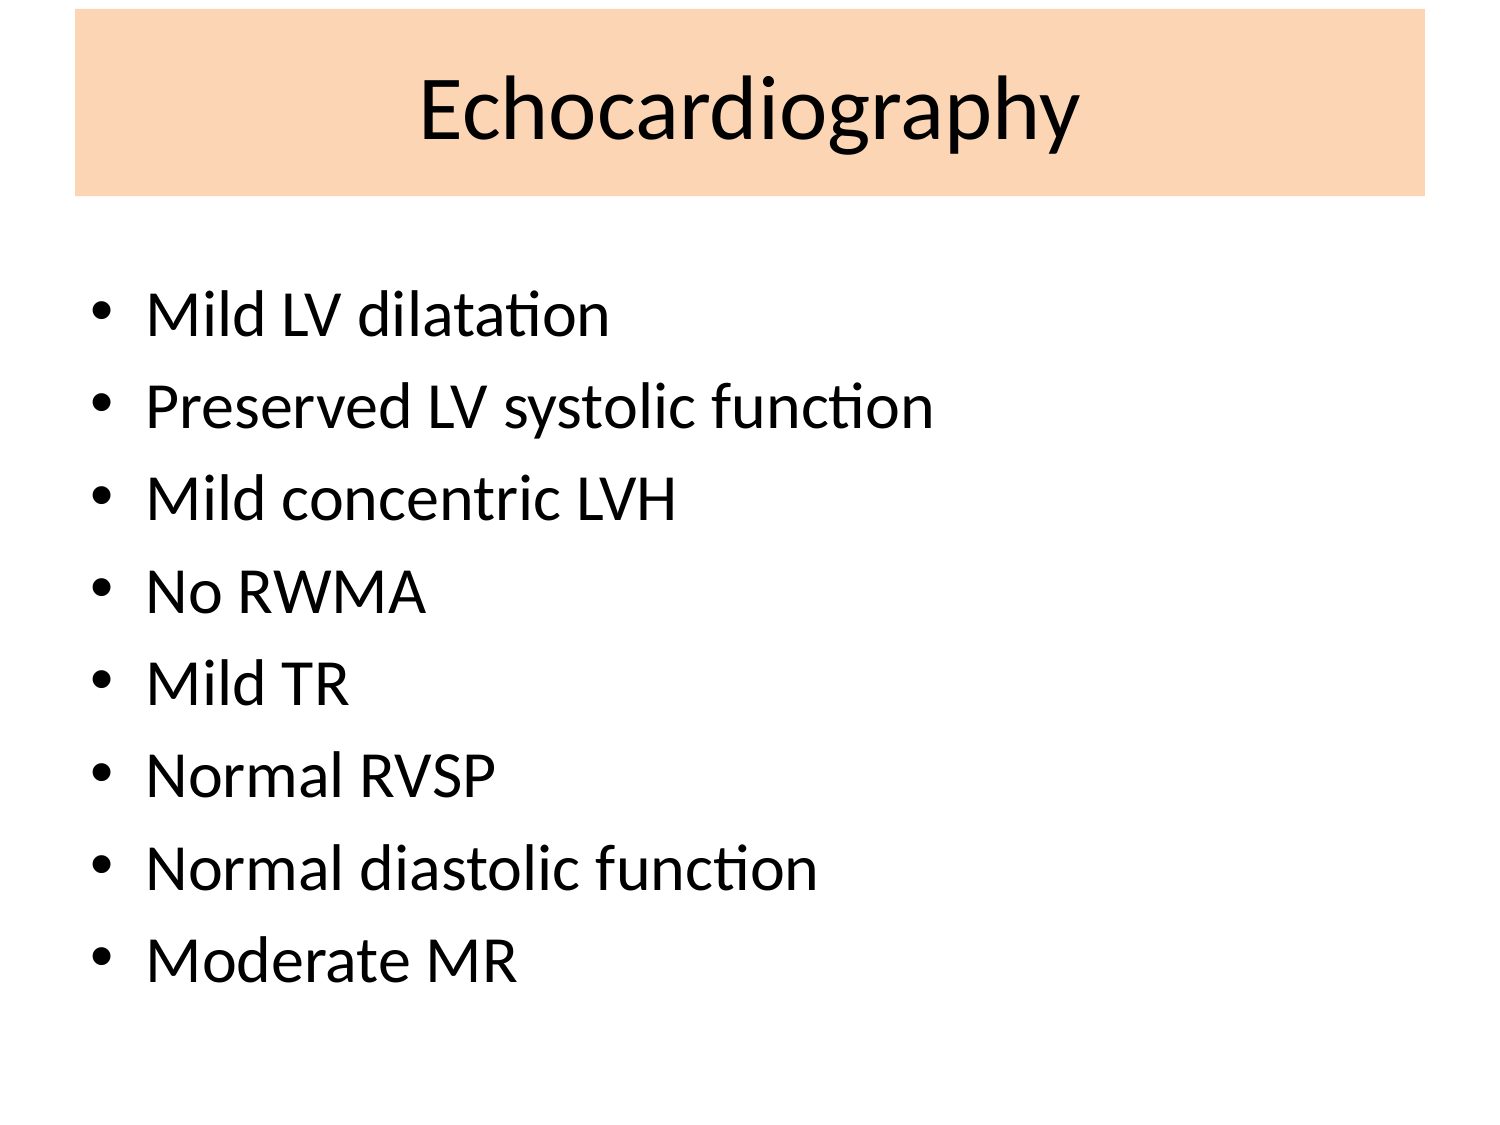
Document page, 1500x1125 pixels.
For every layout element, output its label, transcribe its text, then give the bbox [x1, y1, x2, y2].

list Mild LV dilatation Preserved LV systolic function Mild concentric LVH No RWMA Mild TR Normal RVSP Normal diastolic function Moderate MR [75, 262, 1425, 1005]
title Echocardiography [75, 8, 1425, 197]
